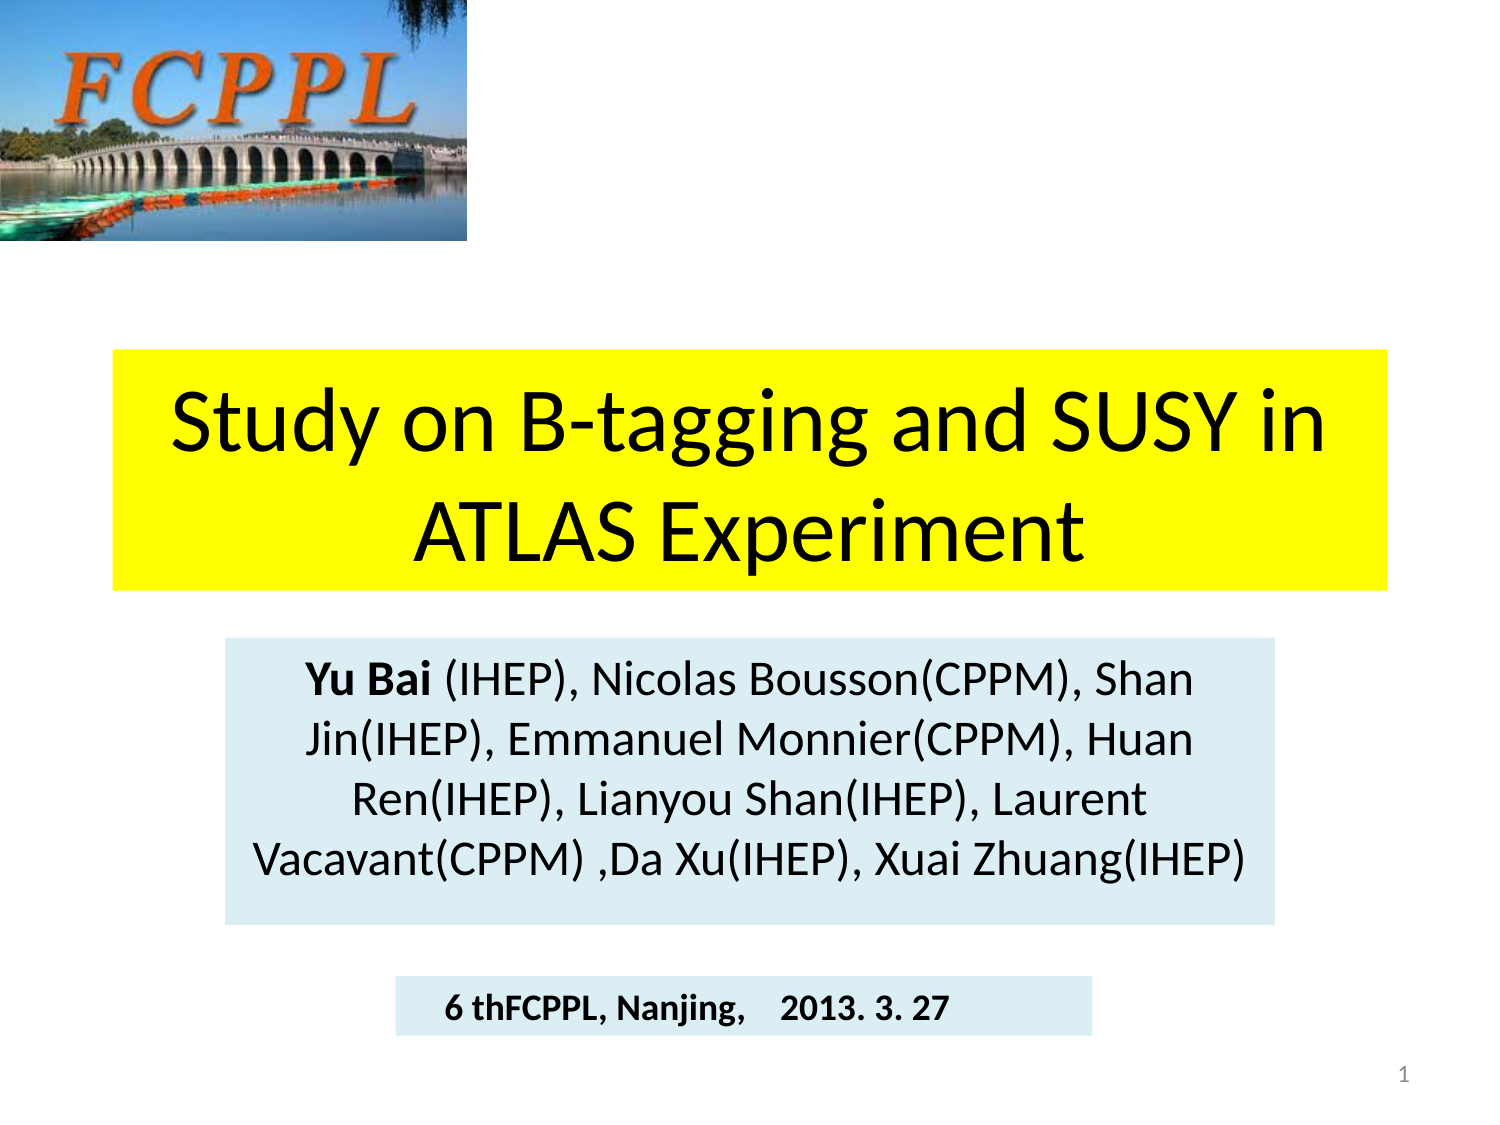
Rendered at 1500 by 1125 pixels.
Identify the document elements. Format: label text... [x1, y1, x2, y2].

text_box 6 thFCPPL, Nanjing, 2013. 3. 27 [395, 975, 1093, 1036]
title Study on B-tagging and SUSY in ATLAS Experiment [112, 349, 1388, 591]
subtitle Yu Bai (IHEP), Nicolas Bousson(CPPM), Shan Jin(IHEP), Emmanuel Monnier(CPPM), Huan Ren(IHEP), Lianyou Shan(IHEP), Laurent Vacavant(CPPM) ,Da Xu(IHEP), Xuai Zhuang(IHEP) [225, 637, 1275, 925]
slide_number 1 [1074, 1042, 1425, 1103]
picture [0, 0, 467, 241]
